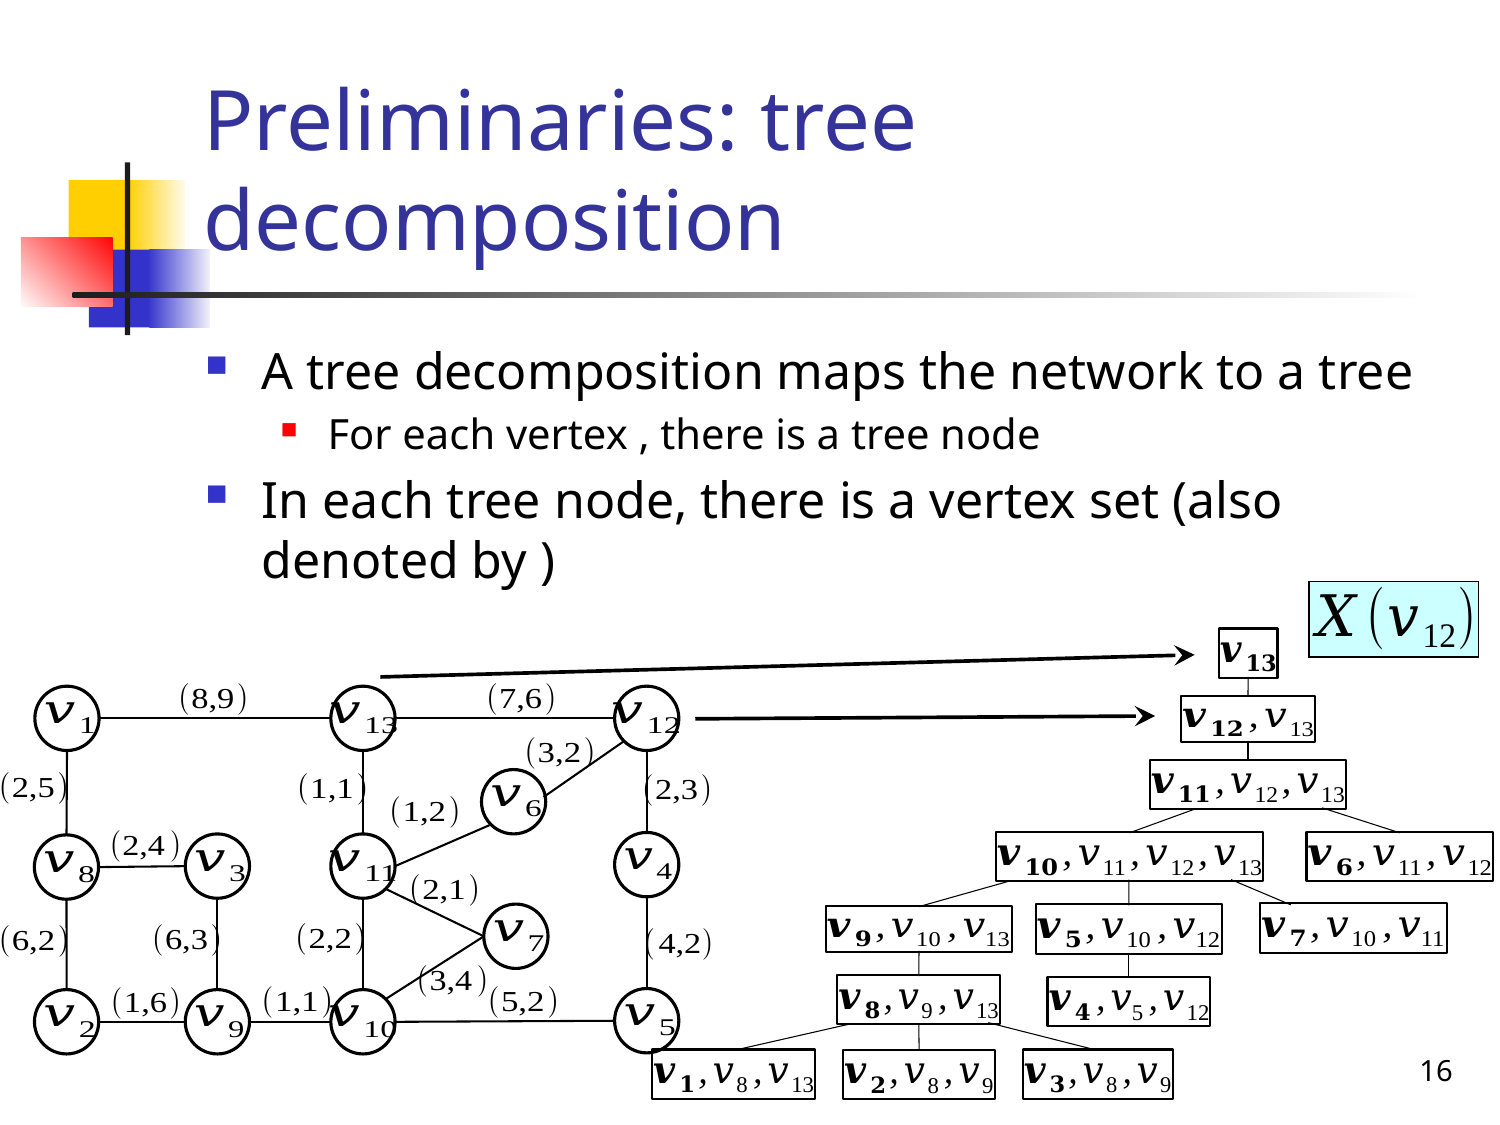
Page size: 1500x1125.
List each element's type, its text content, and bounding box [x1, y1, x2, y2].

title Preliminaries: tree decomposition [188, 35, 1468, 275]
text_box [0, 681, 715, 1055]
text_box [652, 629, 1493, 1099]
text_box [380, 654, 1195, 678]
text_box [694, 715, 1156, 719]
